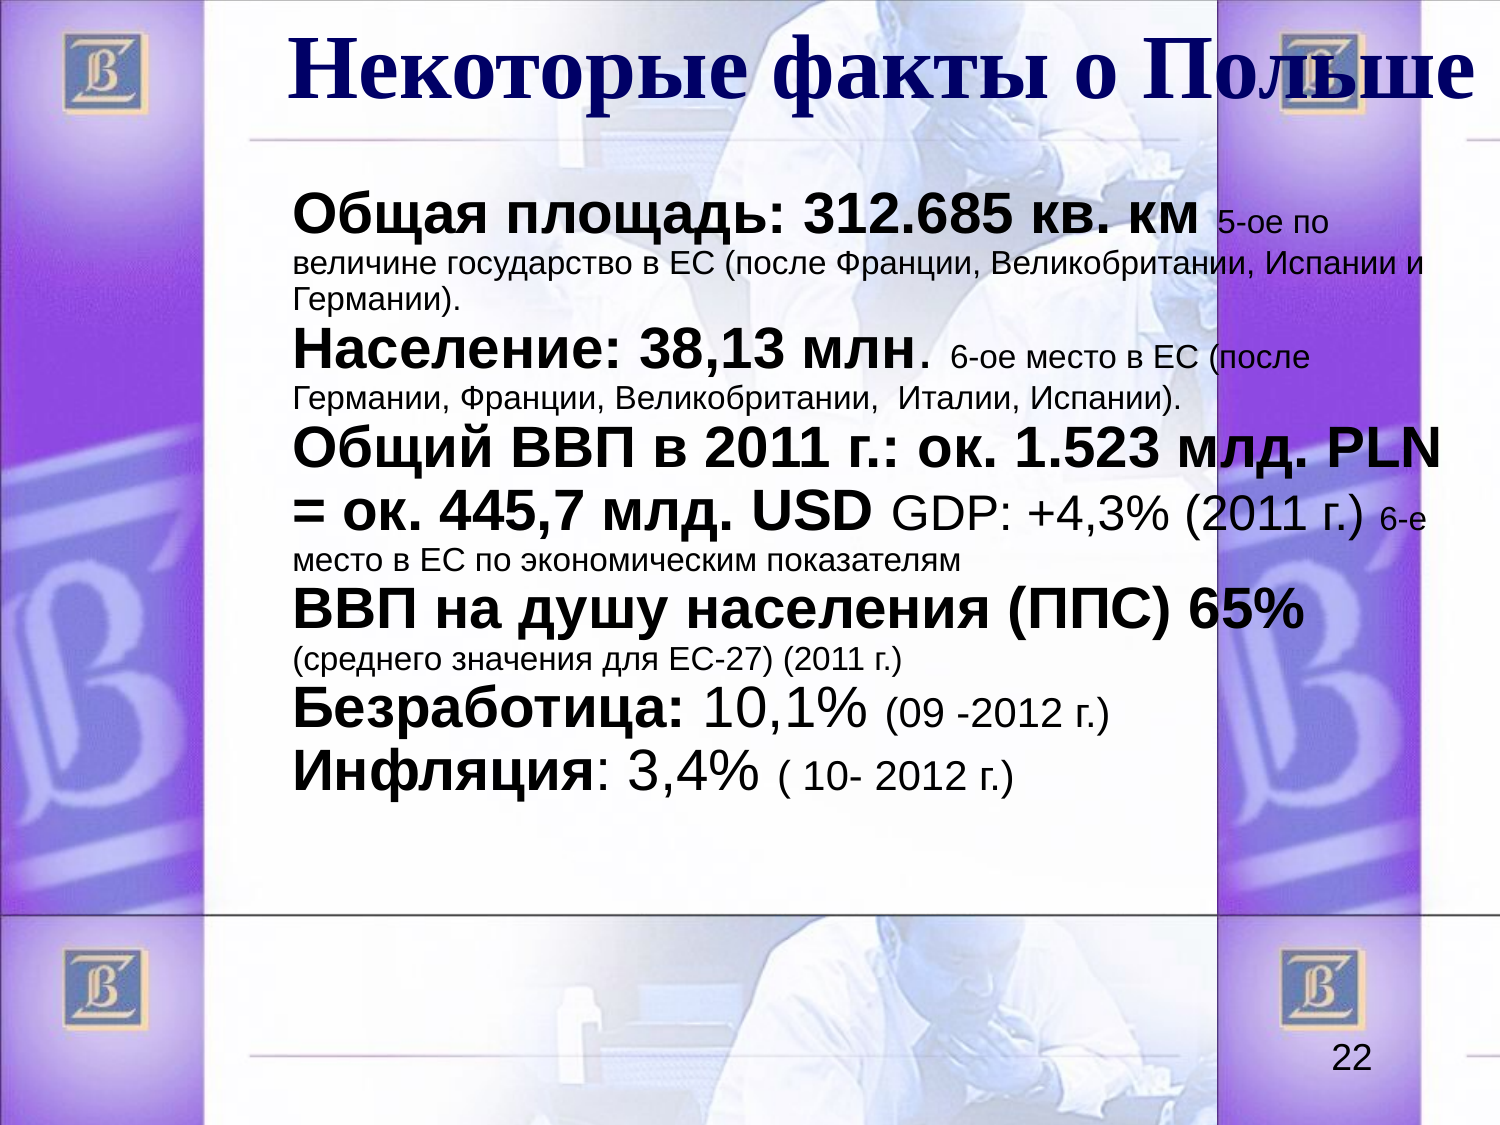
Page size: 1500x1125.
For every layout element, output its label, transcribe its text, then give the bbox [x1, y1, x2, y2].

text_box Общая площадь: 312.685 кв. км 5-ое по величине государство в ЕС (после Франции, Великобритании, Испании и Германии). Население: 38,13 млн. 6-ое место в ЕС (после Германии, Франции, Великобритании, Италии, Испании). Общий ВВП в 2011 г.: ок. 1.523 млд. PLN = ок. 445,7 млд. USD GDP: +4,3% (2011 г.) 6-е место в ЕС по экономическим показателям ВВП на душу населения (ППС) 65% (среднего значения для ЕС-27) (2011 г.) Безработица: 10,1% (09 -2012 г.) Инфляция: 3,4% ( 10- 2012 г.) [277, 175, 1471, 1024]
text_box <номер><номер> [1074, 1025, 1388, 1100]
text_box Некоторые факты о Польше [265, 0, 1500, 188]
picture [0, 0, 1500, 1125]
